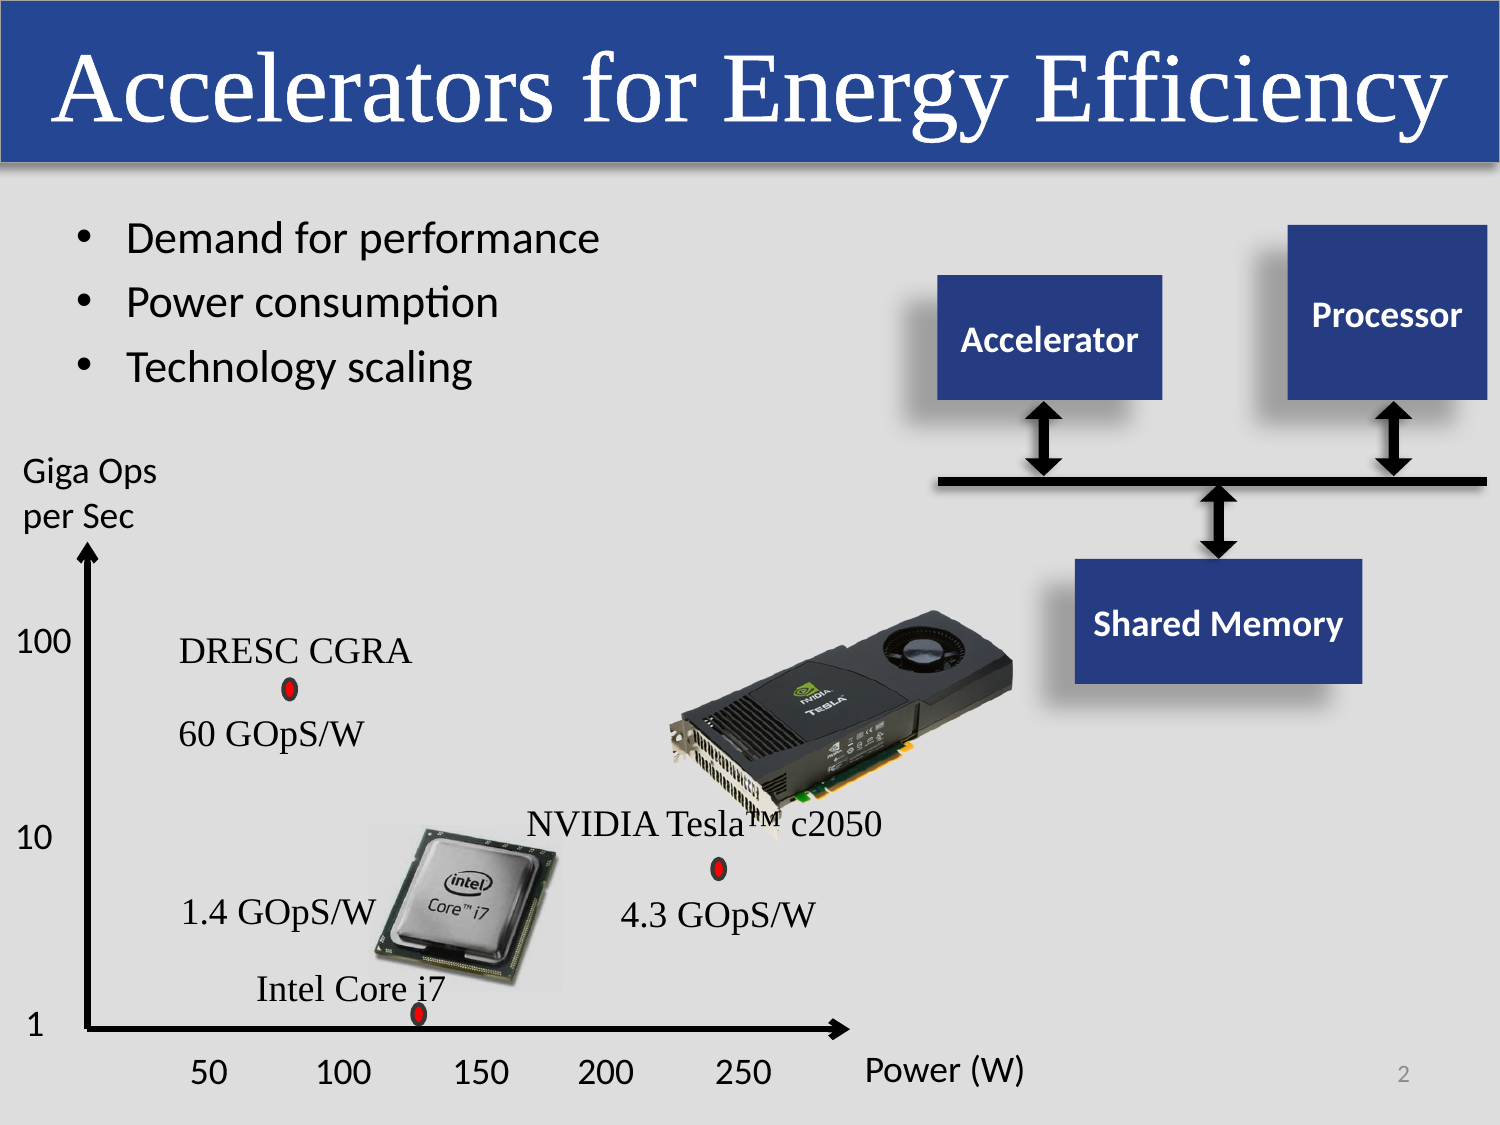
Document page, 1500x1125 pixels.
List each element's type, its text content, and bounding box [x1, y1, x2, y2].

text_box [937, 224, 1488, 685]
list Demand for performance Power consumption Technology scaling [61, 200, 886, 400]
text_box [1051, 440, 1057, 685]
text_box Accelerators for Energy Efficiency [0, 0, 1500, 163]
slide_number 2 [1074, 1042, 1425, 1103]
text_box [0, 438, 1051, 1101]
